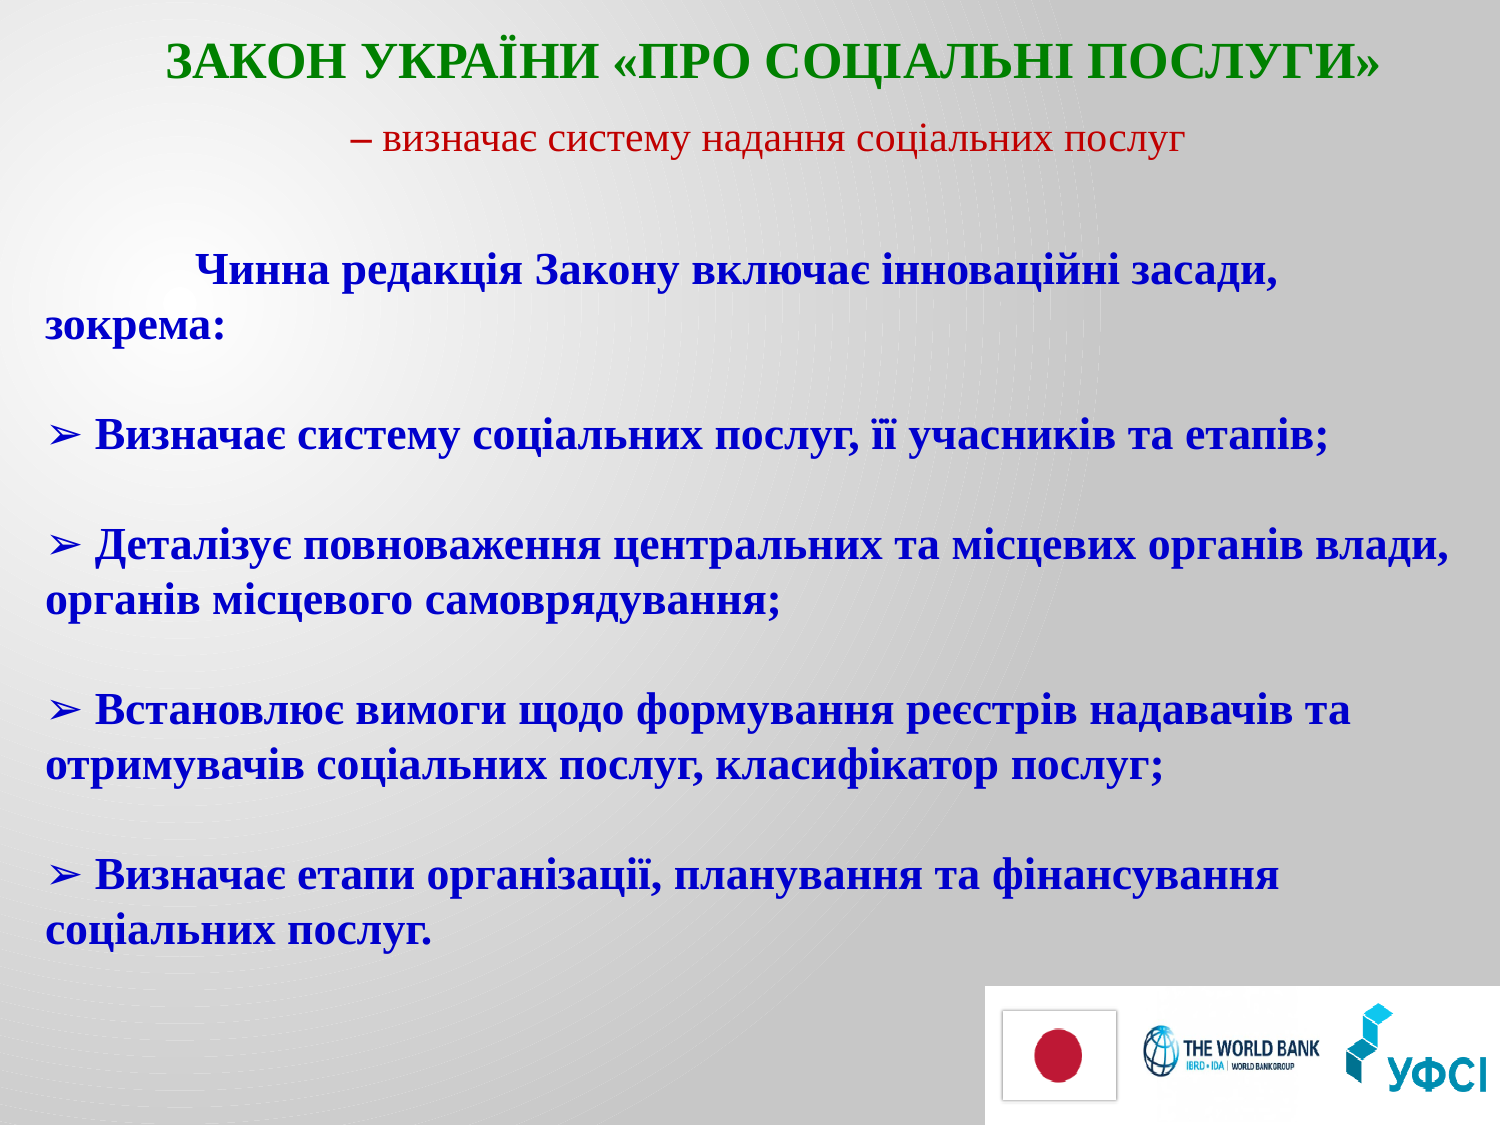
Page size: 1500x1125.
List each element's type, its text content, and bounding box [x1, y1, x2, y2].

text_box Чинна редакція Закону включає інноваційні засади, зокрема: ➢ Визначає систему соціальних послуг, її учасників та етапів; ➢ Деталізує повноваження центральних та місцевих органів влади, органів місцевого самоврядування; ➢ Встановлює вимоги щодо формування реєстрів надавачів та отримувачів соціальних послуг, класифікатор послуг; ➢ Визначає етапи організації, планування та фінансування соціальних послуг. [30, 231, 1470, 1017]
picture [985, 986, 1500, 1125]
subtitle ЗАКОН УКРАЇНИ «ПРО СОЦІАЛЬНІ ПОСЛУГИ» – визначає систему надання соціальних послуг [100, 19, 1447, 173]
